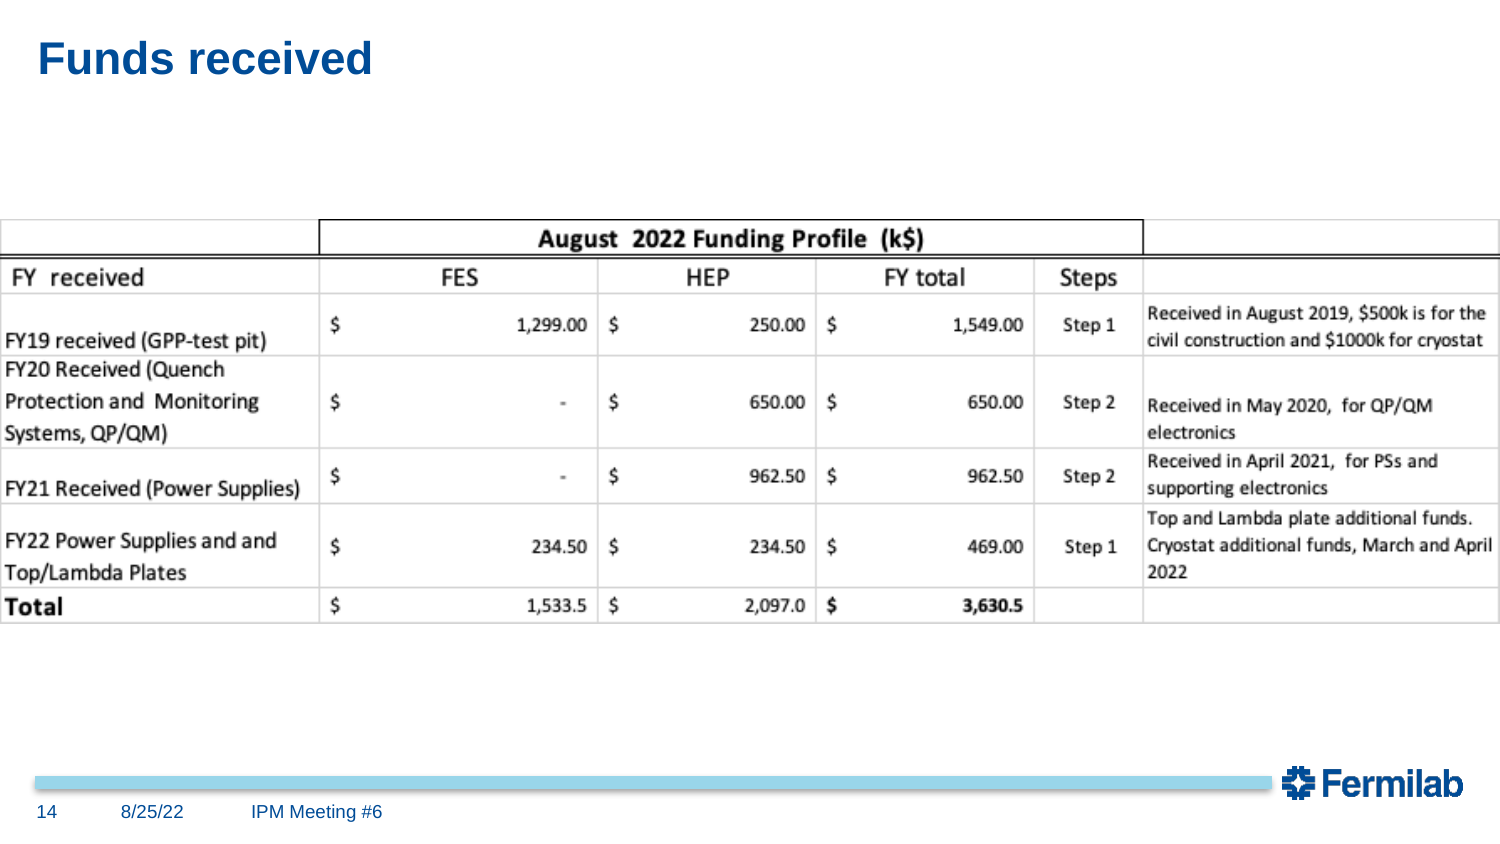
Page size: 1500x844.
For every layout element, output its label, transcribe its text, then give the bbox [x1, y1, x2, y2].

picture [0, 219, 1500, 625]
footer IPM Meeting #6 [251, 800, 1279, 831]
picture [1282, 766, 1463, 800]
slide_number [120, 800, 232, 830]
slide_number 14 [36, 800, 105, 830]
title Funds received [37, 30, 1463, 84]
